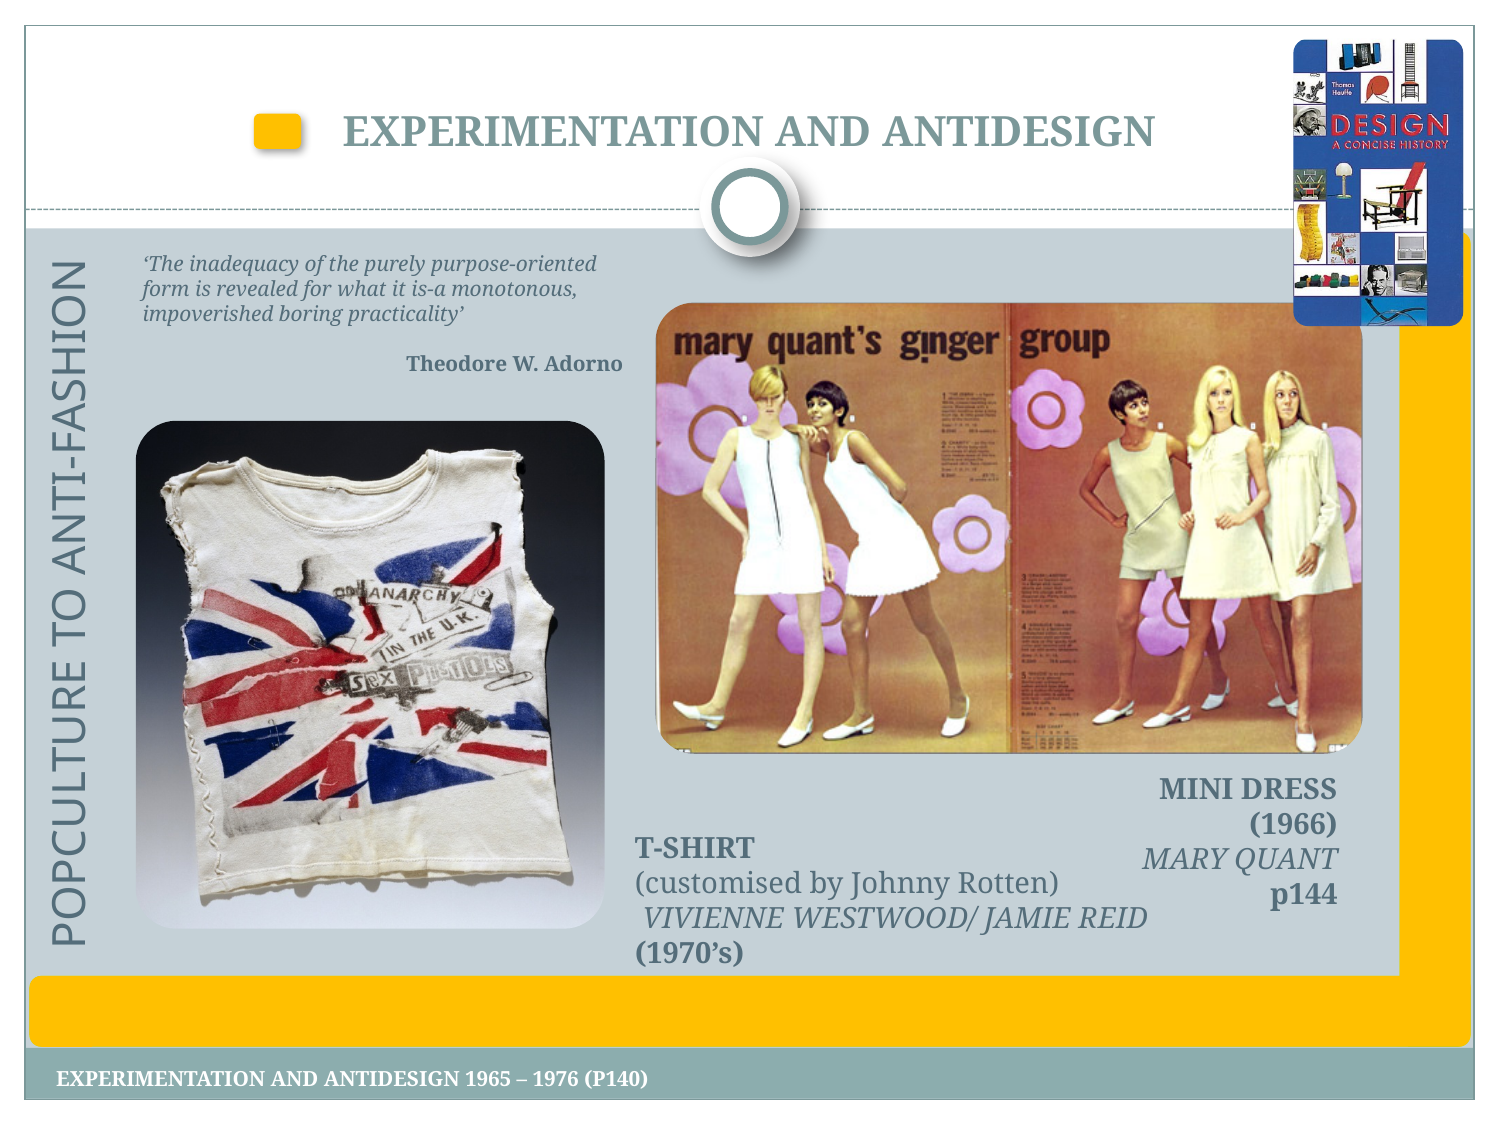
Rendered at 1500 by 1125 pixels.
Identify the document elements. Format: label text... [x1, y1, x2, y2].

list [1293, 38, 1464, 327]
text_box [27, 973, 1473, 1049]
picture [655, 302, 1363, 754]
text_box EXPERIMENTATION AND ANTIDESIGN 1965 – 1976 (P140) [39, 1057, 823, 1100]
text_box T-SHIRT (customised by Johnny Rotten) VIVIENNE WESTWOOD/ JAMIE REID (1970’s) [620, 822, 1235, 1027]
text_box MINI DRESS (1966) MARY QUANT p144 [891, 797, 1353, 968]
title EXPERIMENTATION AND ANTIDESIGN [49, 78, 1293, 162]
picture [135, 420, 605, 929]
text_box POPCULTURE TO ANTI-FASHION [31, 160, 102, 965]
text_box [1397, 369, 1473, 1002]
text_box [251, 111, 304, 152]
text_box ‘The inadequacy of the purely purpose-oriented form is revealed for what it is-a monotonous, impoverished boring practicality’ Theodore W. Adorno [102, 243, 638, 384]
